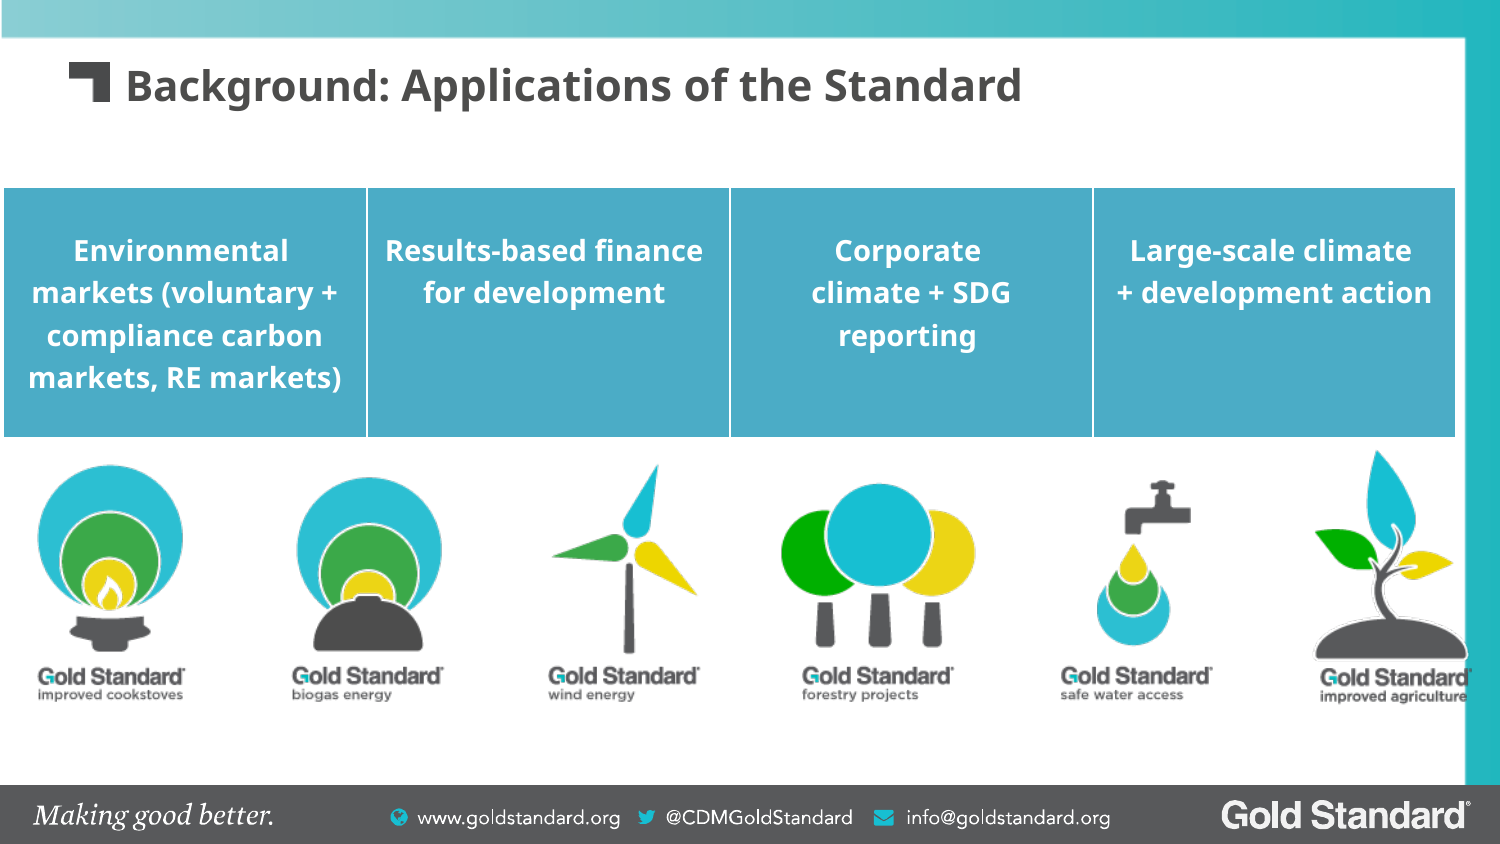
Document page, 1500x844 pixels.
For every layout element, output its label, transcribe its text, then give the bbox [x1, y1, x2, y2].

table_header Large-scale climate + development action [1094, 188, 1455, 424]
picture [3, 425, 1500, 734]
table_header Results-based finance for development [368, 188, 729, 424]
picture [69, 62, 109, 102]
table_header Environmental markets (voluntary + compliance carbon markets, RE markets) [4, 188, 366, 424]
table_header Corporate climate + SDG reporting [731, 188, 1092, 424]
title Background: Applications of the Standard [109, 50, 1397, 118]
